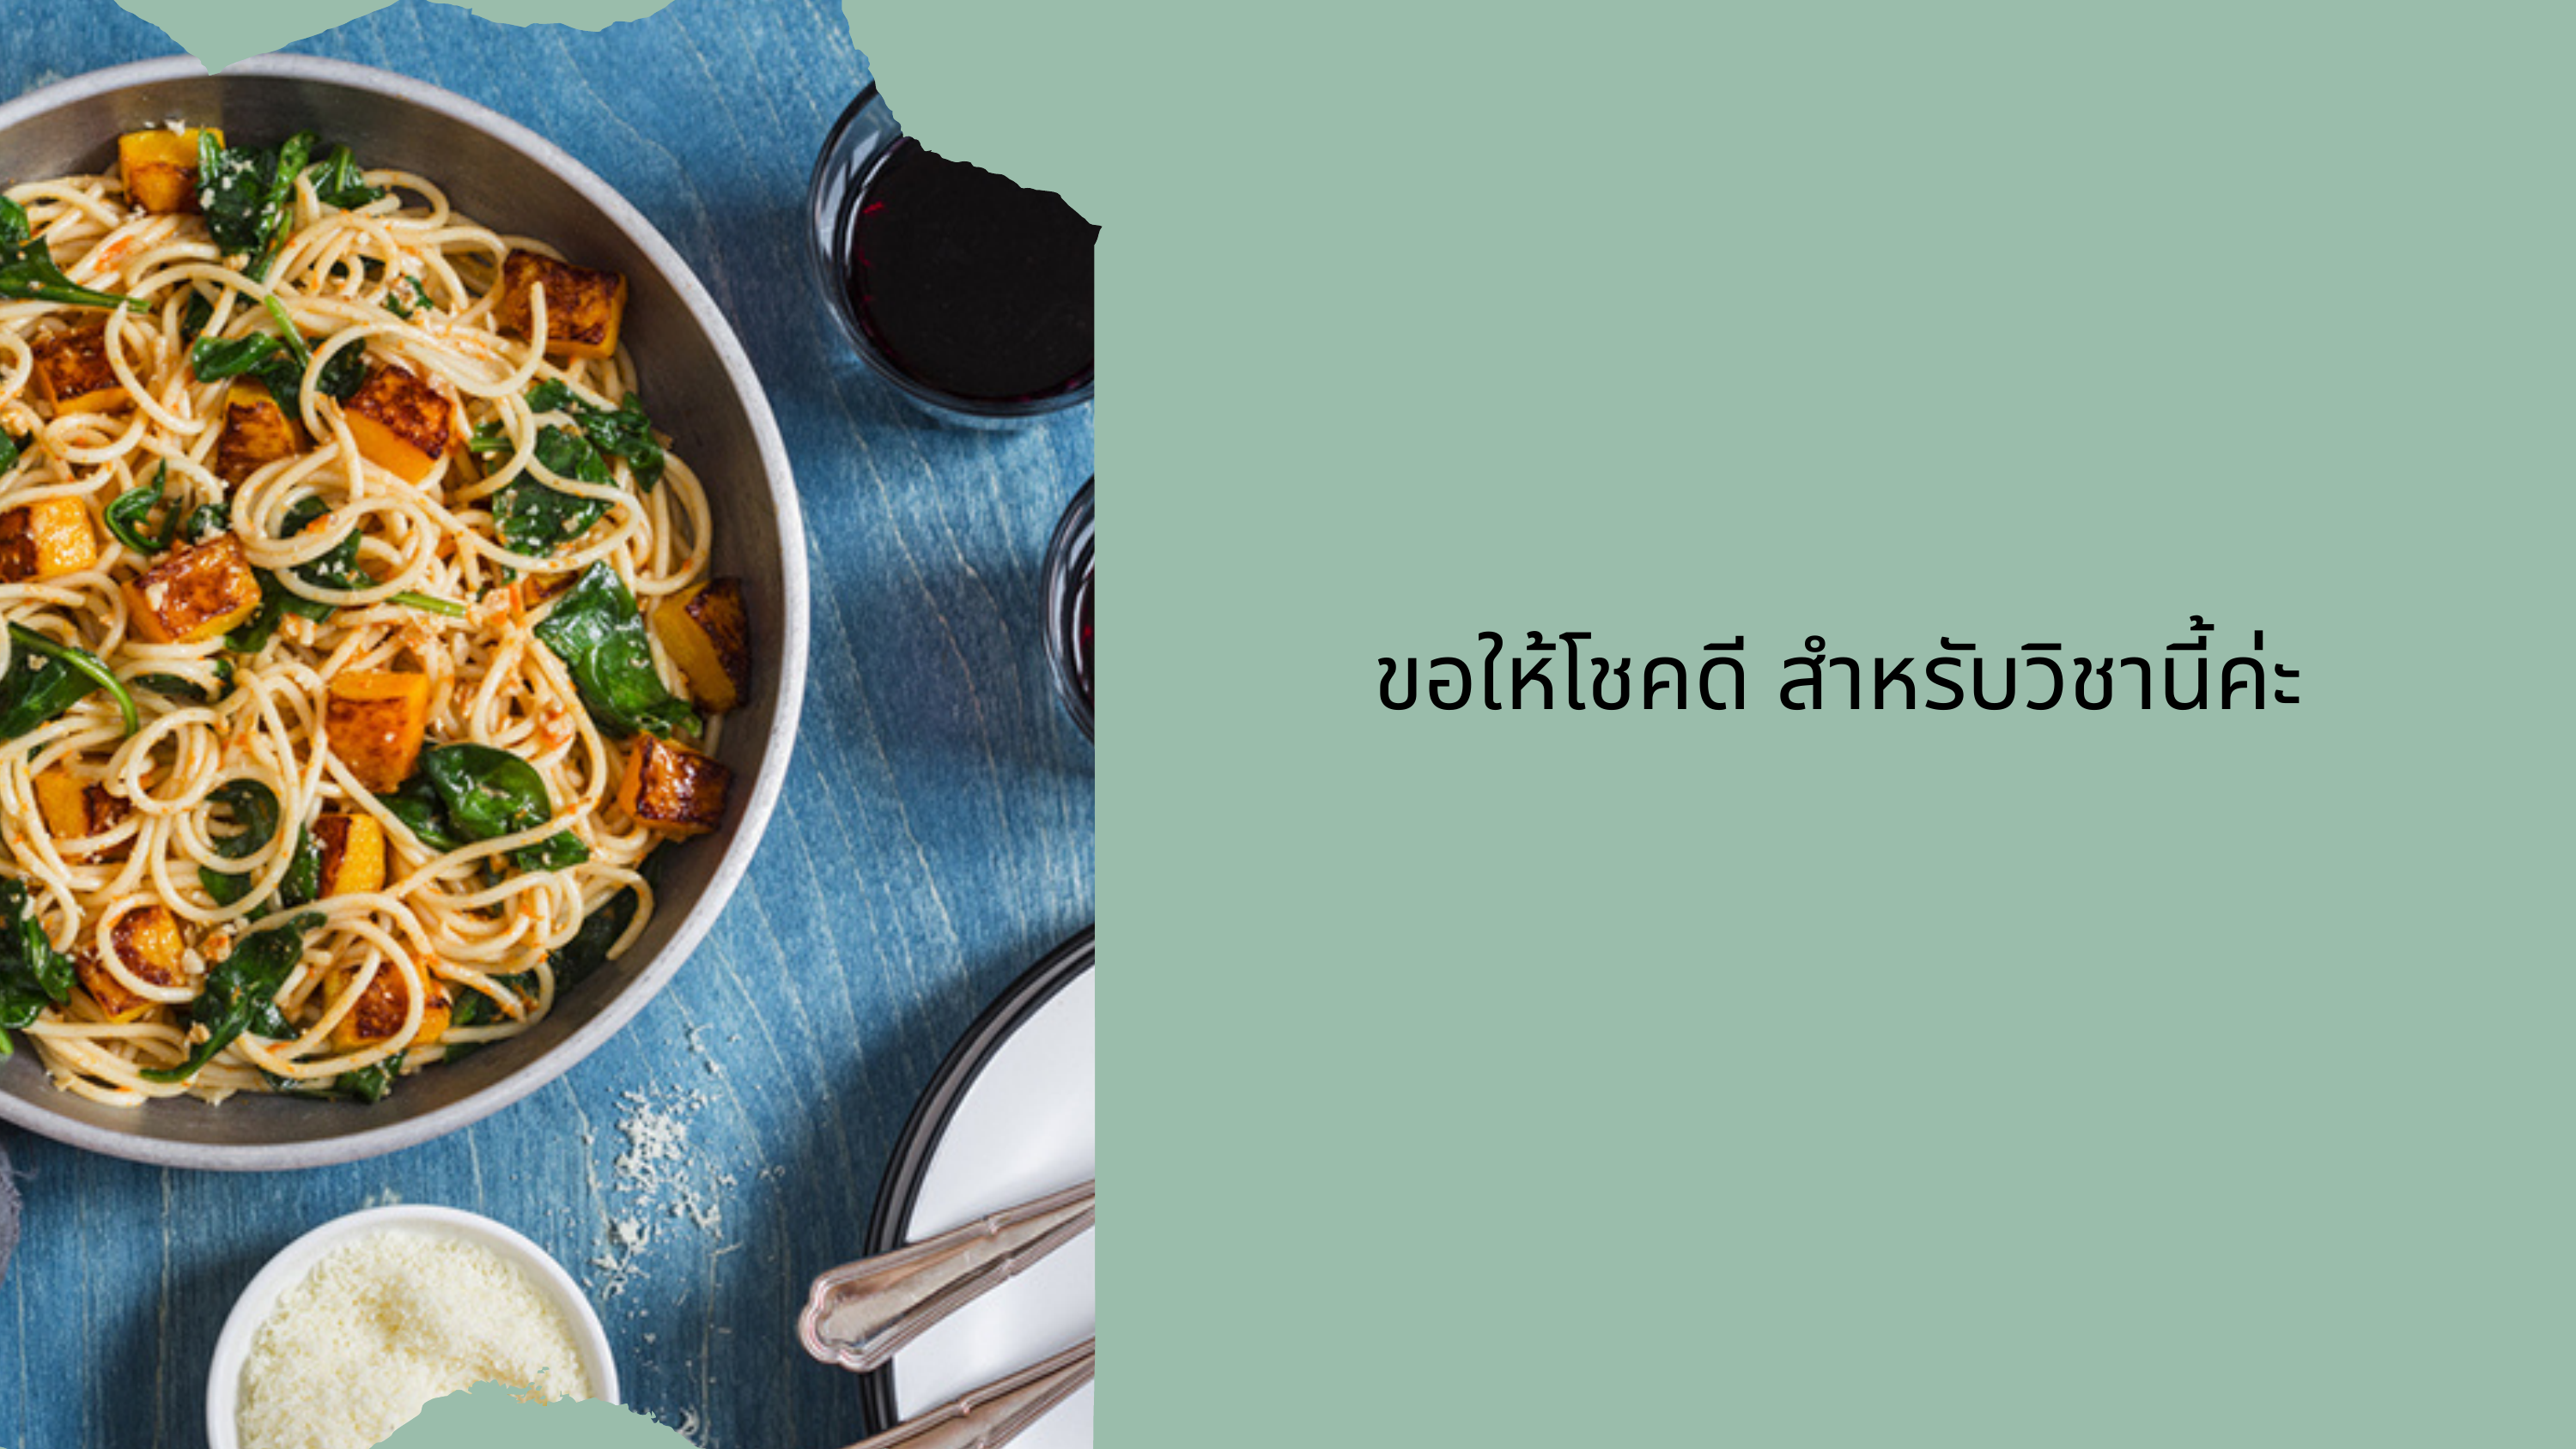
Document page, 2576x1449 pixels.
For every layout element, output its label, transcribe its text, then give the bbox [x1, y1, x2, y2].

text_box ขอให้โชคดี สำหรับวิชานี้ค่ะ [1186, 597, 2516, 729]
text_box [0, 0, 1103, 1449]
